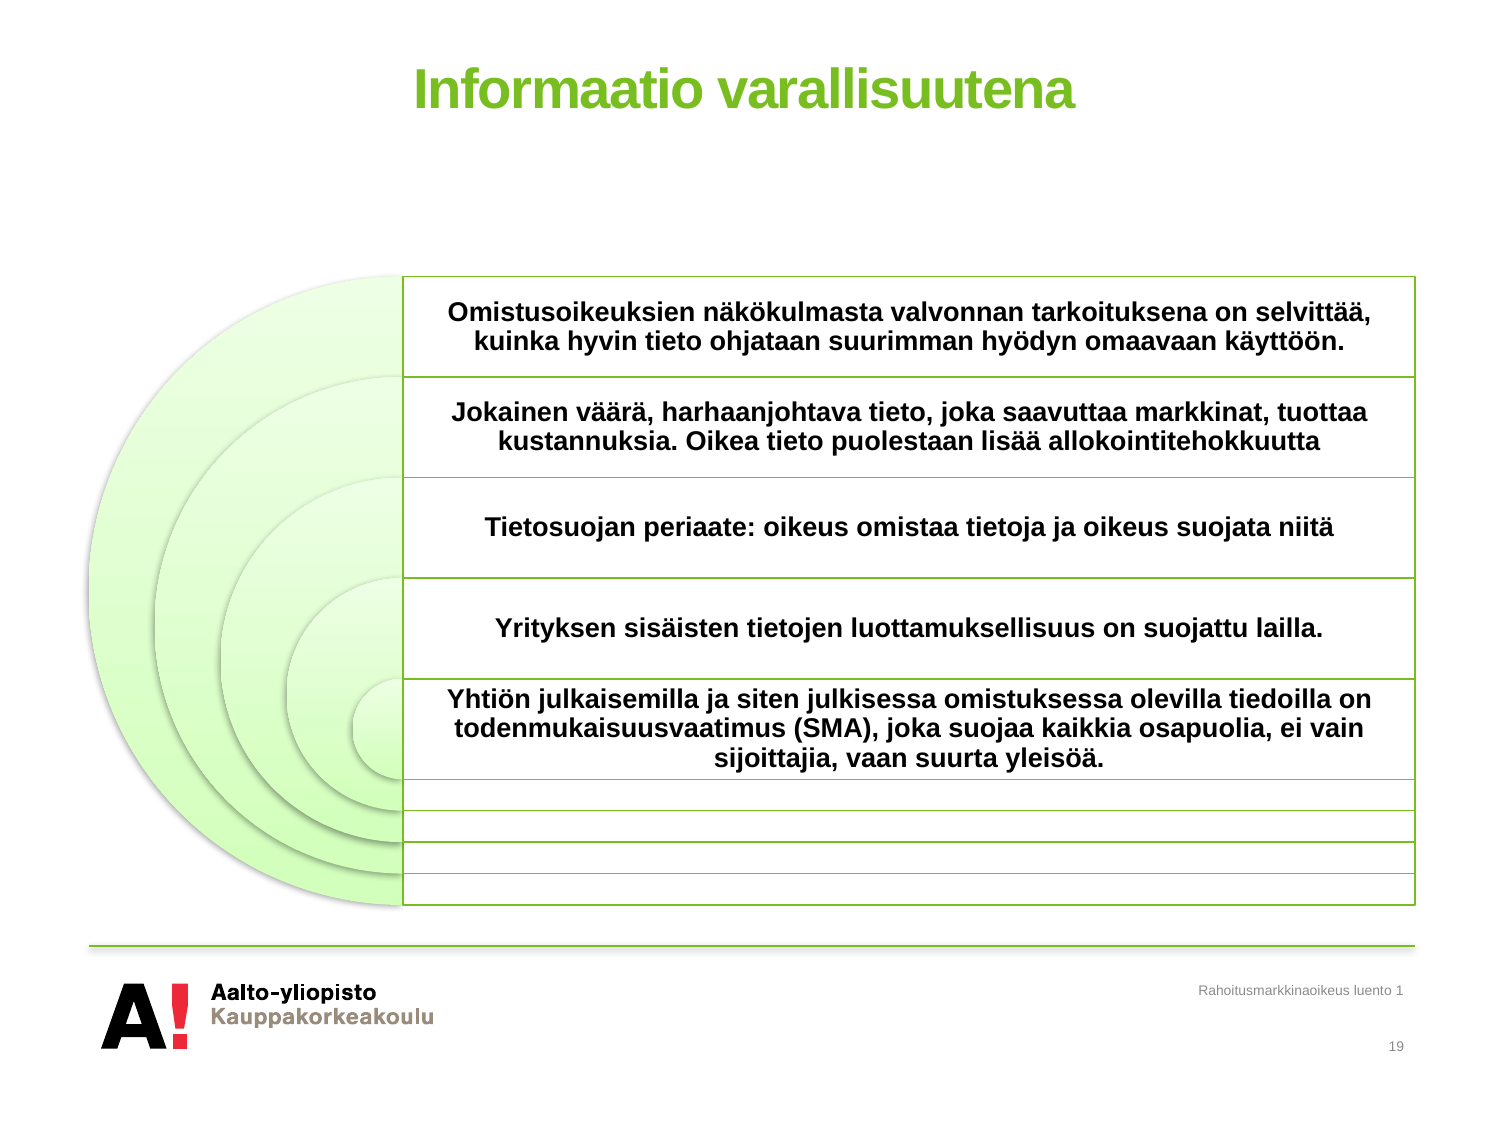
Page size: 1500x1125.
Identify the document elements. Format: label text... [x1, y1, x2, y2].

title Informaatio varallisuutena [88, 62, 1415, 259]
footer Rahoitusmarkkinaoikeus luento 1 [810, 976, 1405, 1003]
slide_number 19 [810, 1033, 1405, 1060]
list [88, 276, 1416, 906]
